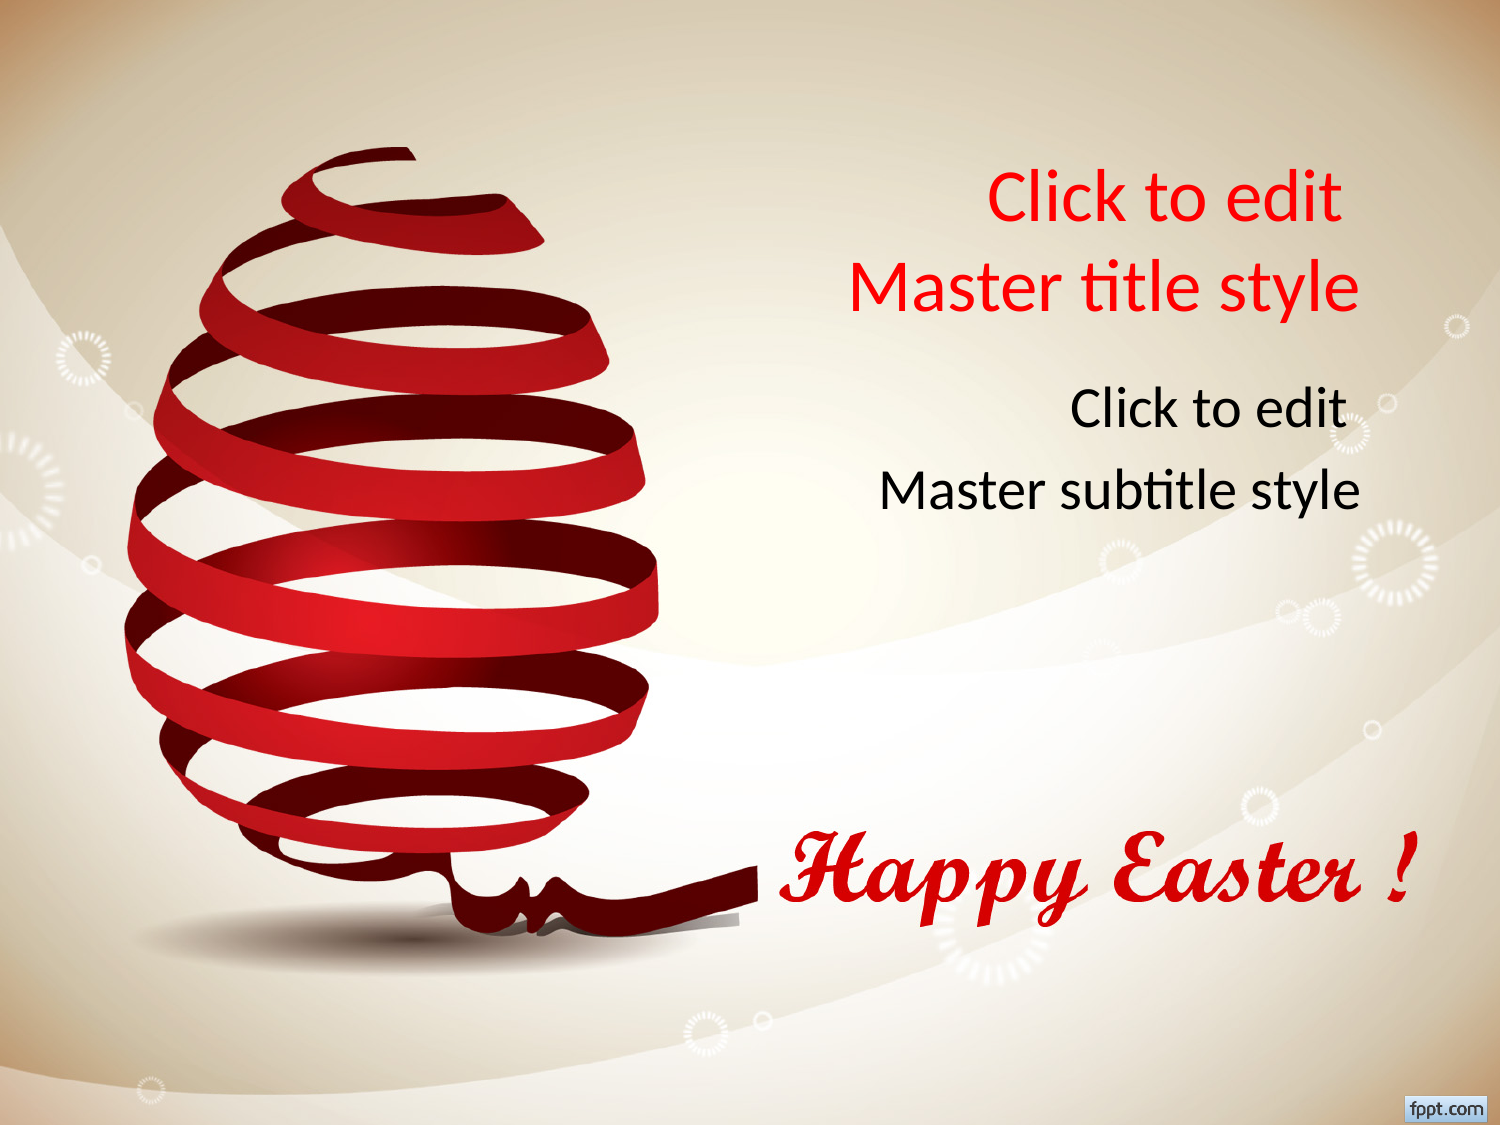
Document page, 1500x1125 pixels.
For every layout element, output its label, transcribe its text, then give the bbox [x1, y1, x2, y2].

subtitle Click to edit Master subtitle style [148, 362, 1377, 538]
title Click to edit Master title style [148, 111, 1377, 362]
picture [0, 0, 1500, 1125]
